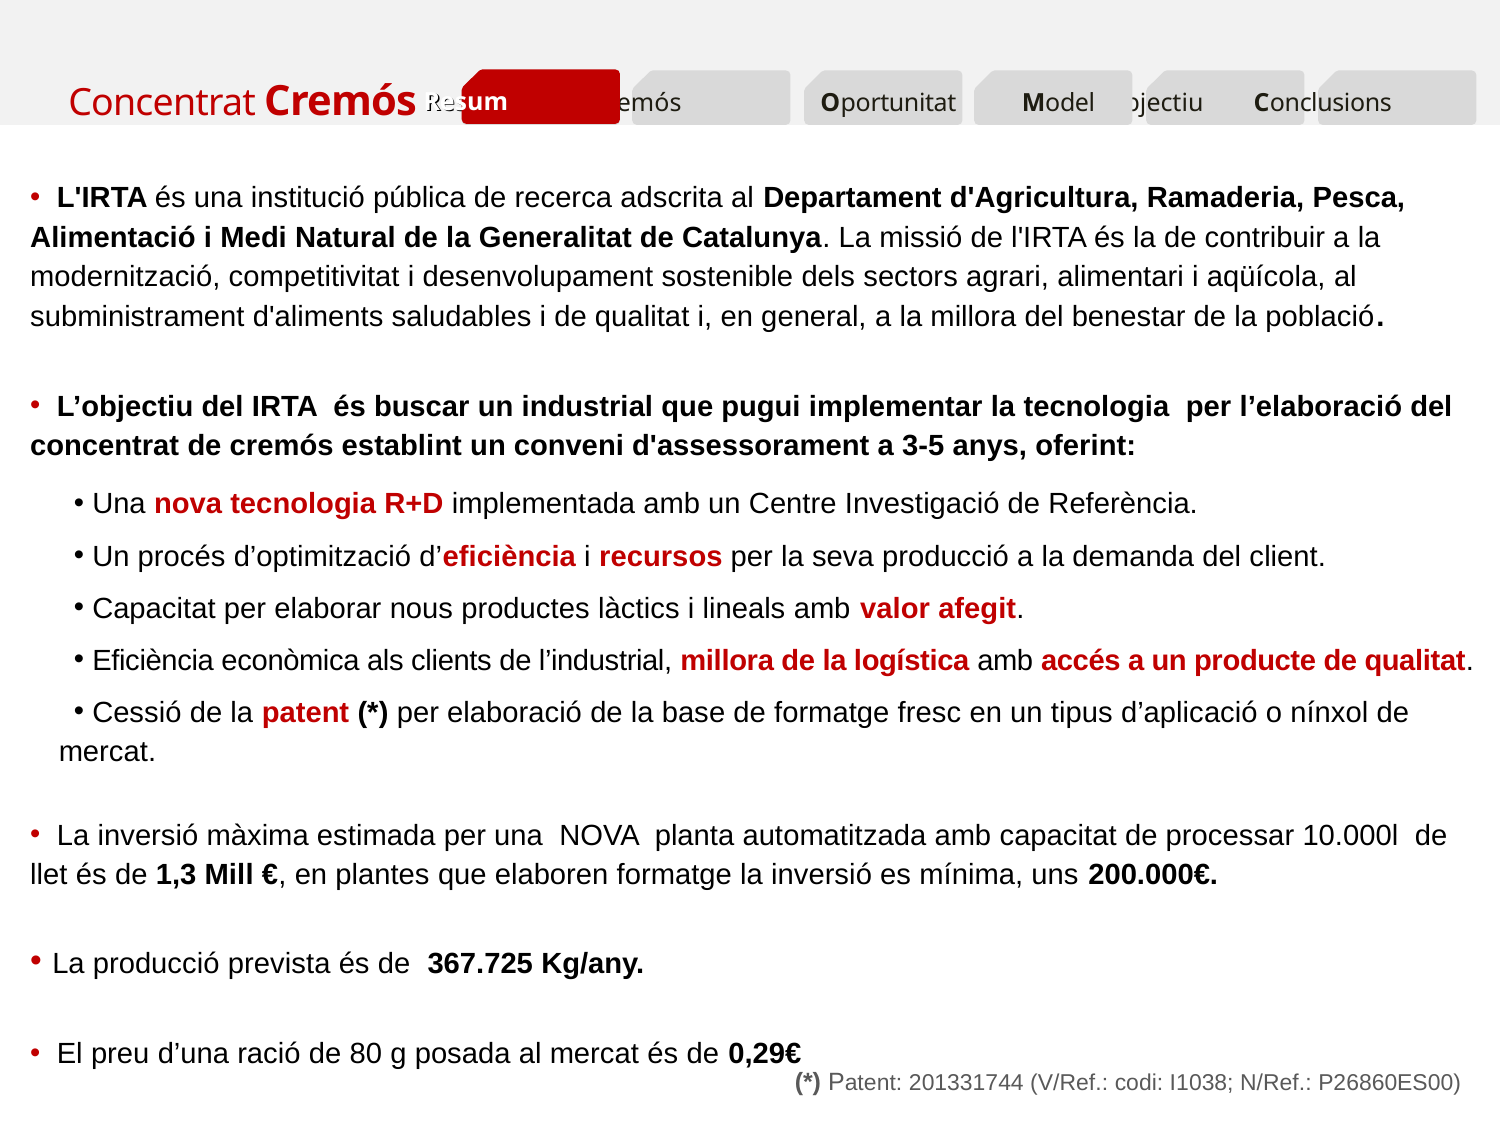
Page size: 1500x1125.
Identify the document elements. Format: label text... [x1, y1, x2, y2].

list L'IRTA és una institució pública de recerca adscrita al Departament d'Agricultura, Ramaderia, Pesca, Alimentació i Medi Natural de la Generalitat de Catalunya. La missió de l'IRTA és la de contribuir a la modernització, competitivitat i desenvolupament sostenible dels sectors agrari, alimentari i aqüícola, al subministrament d'aliments saludables i de qualitat i, en general, a la millora del benestar de la població. L’objectiu del IRTA és buscar un industrial que pugui implementar la tecnologia per l’elaboració del concentrat de cremós establint un conveni d'assessorament a 3-5 anys, oferint: Una nova tecnologia R+D implementada amb un Centre Investigació de Referència. Un procés d’optimització d’eficiència i recursos per la seva producció a la demanda del client. Capacitat per elaborar nous productes làctics i lineals amb valor afegit. Eficiència econòmica als clients de l’industrial, millora de la logística amb accés a un producte de qualitat. Cessió de la patent (*) per elaboració de la base de formatge fresc en un tipus d’aplicació o nínxol de mercat. La inversió màxima estimada per una NOVA planta automatitzada amb capacitat de processar 10.000l de llet és de 1,3 Mill €, en plantes que elaboren formatge la inversió es mínima, uns 200.000€. La producció prevista és de 367.725 Kg/any. El preu d’una ració de 80 g posada al mercat és de 0,29€ [0, 101, 1500, 929]
text_box (*) Patent: 201331744 (V/Ref.: codi: I1038; N/Ref.: P26860ES00) [501, 1050, 1477, 1105]
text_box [466, 73, 616, 124]
